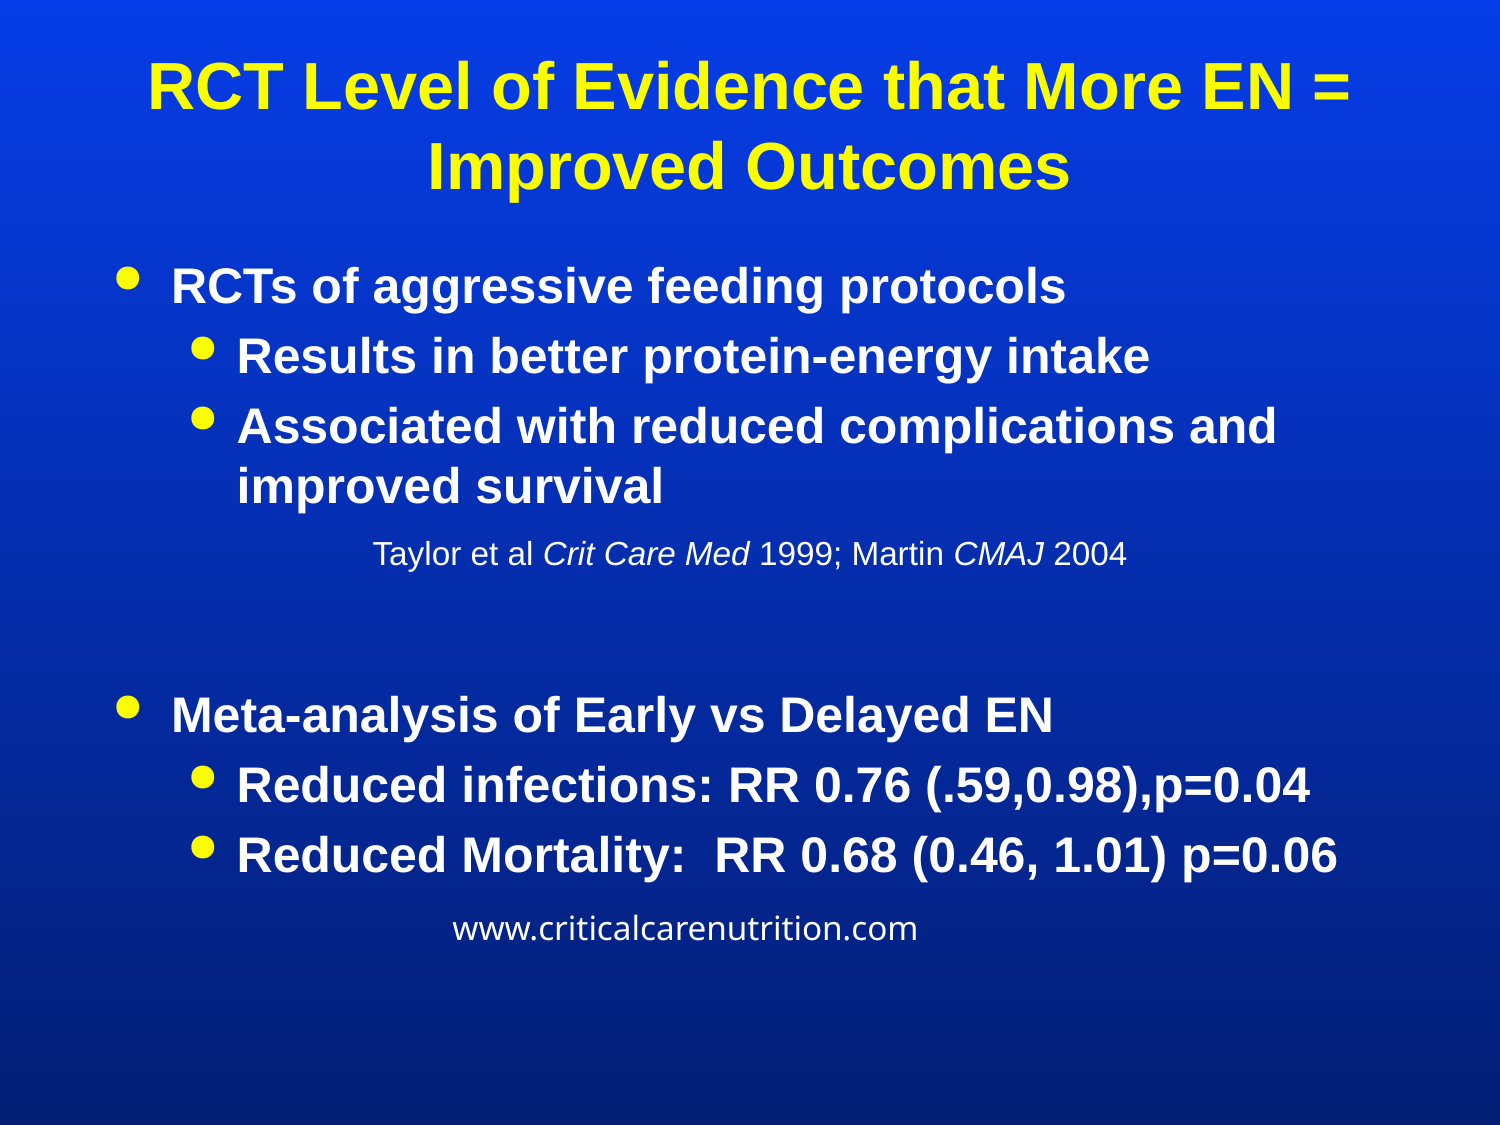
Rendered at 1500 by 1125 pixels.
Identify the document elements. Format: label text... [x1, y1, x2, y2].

title RCT Level of Evidence that More EN = Improved Outcomes [112, 29, 1388, 217]
text_box Taylor et al Crit Care Med 1999; Martin CMAJ 2004 [149, 524, 1350, 580]
text_box www.criticalcarenutrition.com [437, 899, 938, 955]
list RCTs of aggressive feeding protocols Results in better protein-energy intake Associated with reduced complications and improved survival Meta-analysis of Early vs Delayed EN Reduced infections: RR 0.76 (.59,0.98),p=0.04 Reduced Mortality: RR 0.68 (0.46, 1.01) p=0.06 [99, 245, 1375, 838]
